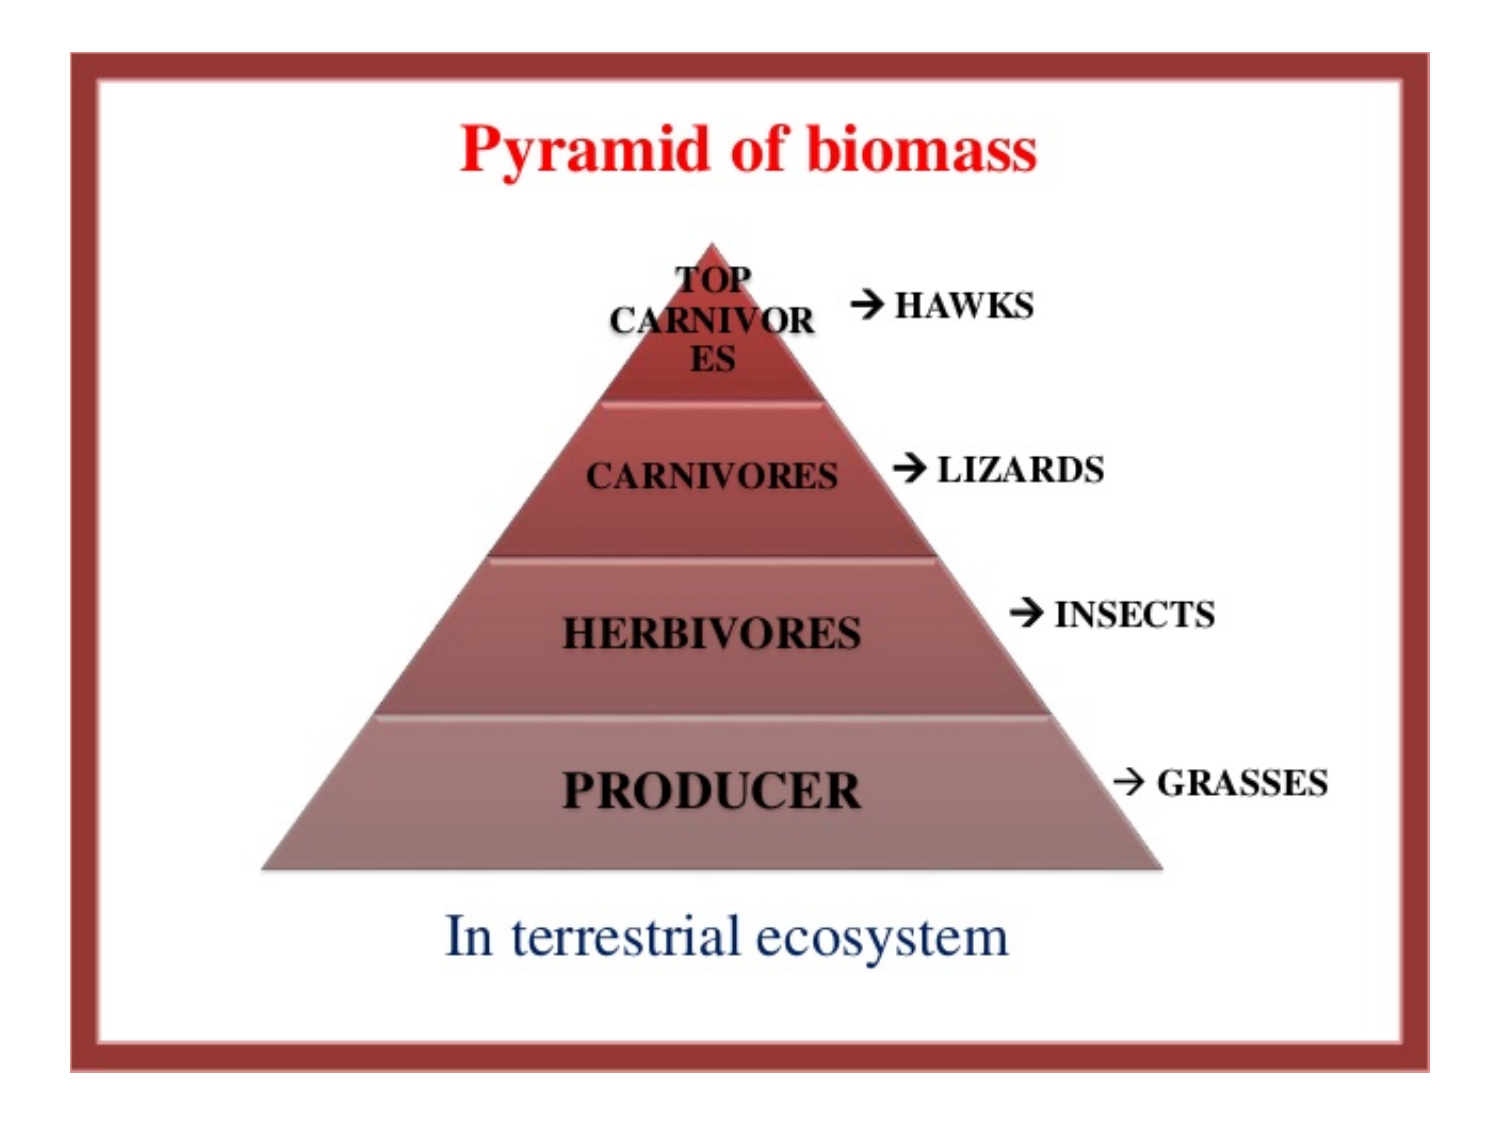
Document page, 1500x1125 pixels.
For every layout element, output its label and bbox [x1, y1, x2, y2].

picture [70, 52, 1430, 1073]
